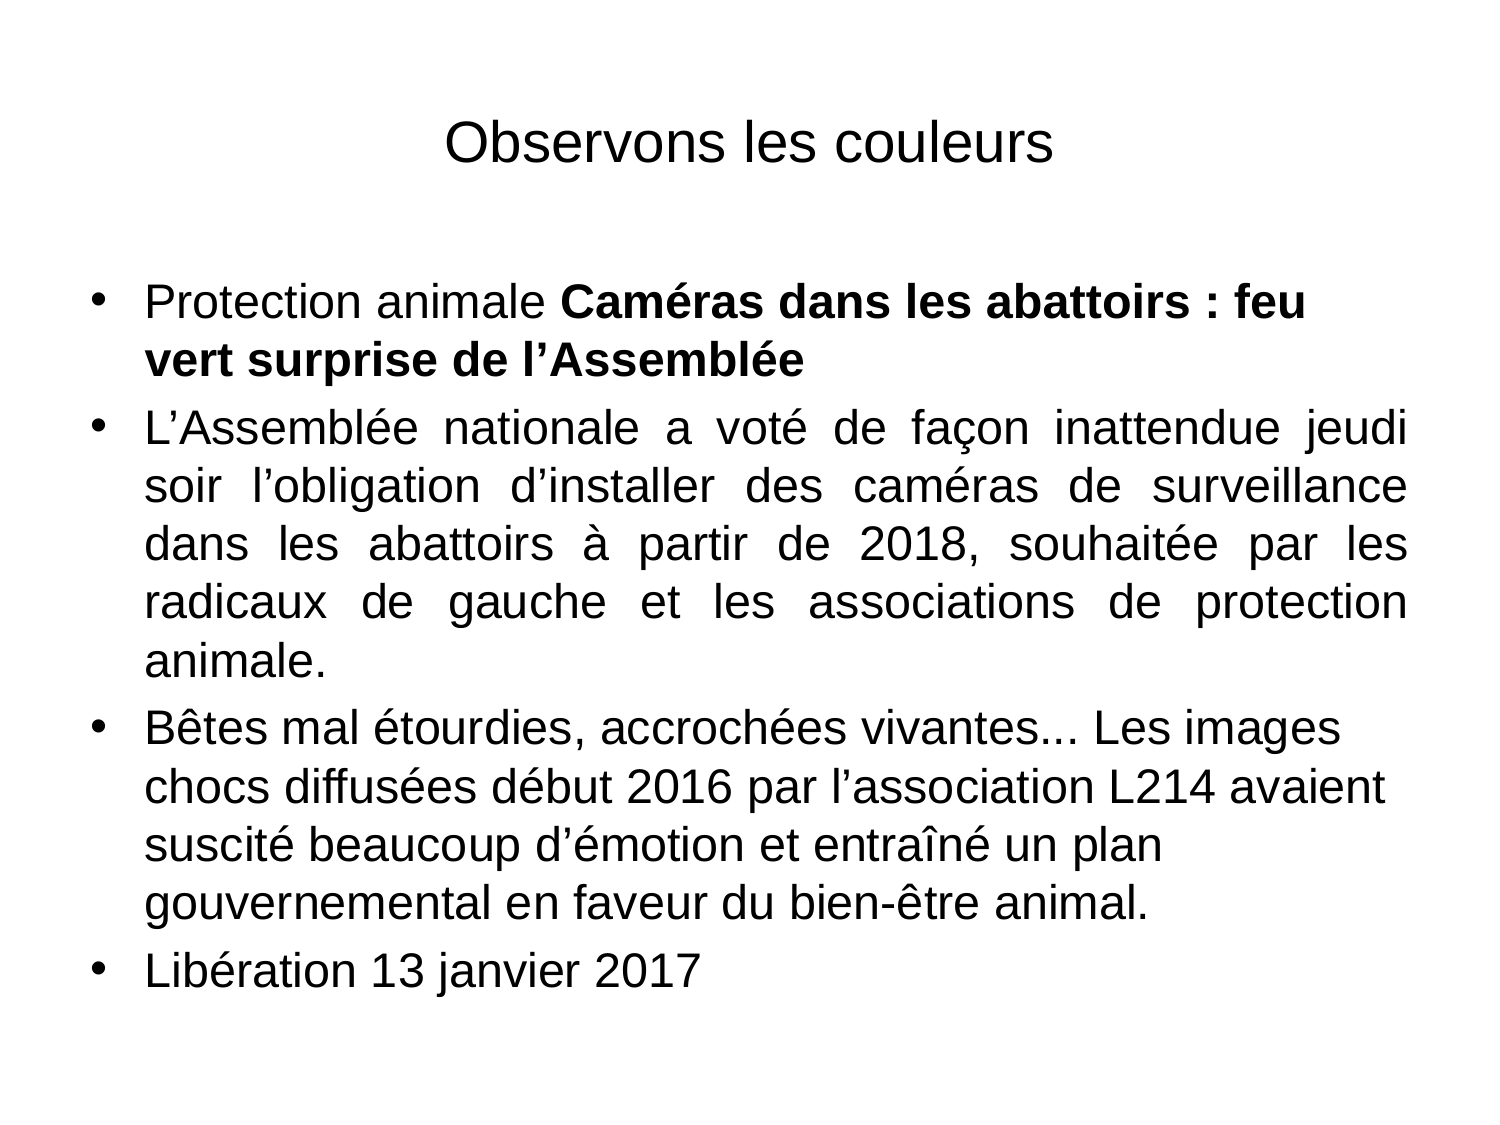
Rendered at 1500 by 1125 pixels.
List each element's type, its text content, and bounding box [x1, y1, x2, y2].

title Observons les couleurs [75, 45, 1425, 233]
list Protection animale Caméras dans les abattoirs : feu vert surprise de l’Assemblée L’Assemblée nationale a voté de façon inattendue jeudi soir l’obligation d’installer des caméras de surveillance dans les abattoirs à partir de 2018, souhaitée par les radicaux de gauche et les associations de protection animale. Bêtes mal étourdies, accrochées vivantes... Les images chocs diffusées début 2016 par l’association L214 avaient suscité beaucoup d’émotion et entraîné un plan gouvernemental en faveur du bien-être animal. Libération 13 janvier 2017 [75, 262, 1425, 1005]
